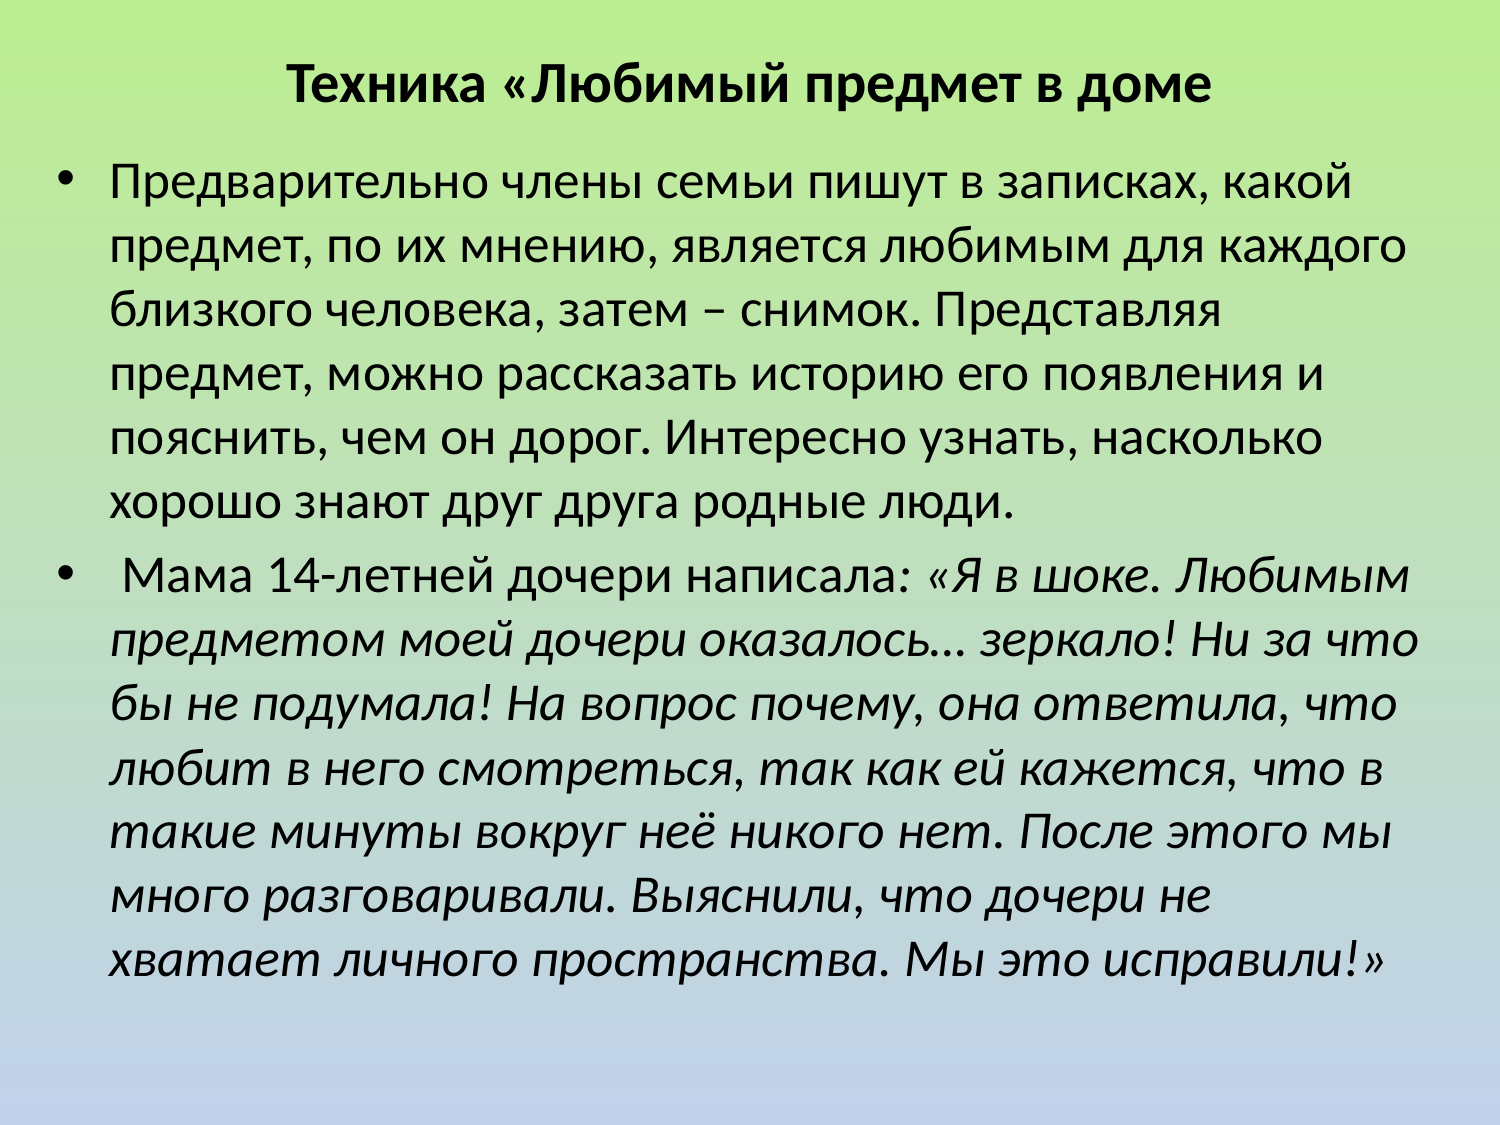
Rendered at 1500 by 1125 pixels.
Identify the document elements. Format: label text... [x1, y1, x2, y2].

title Техника «Любимый предмет в доме [75, 45, 1425, 114]
list Предварительно члены семьи пишут в записках, какой предмет, по их мнению, является любимым для каждого близкого человека, затем – снимок. Представляя предмет, можно рассказать историю его появления и пояснить, чем он дорог. Интересно узнать, насколько хорошо знают друг друга родные люди. Мама 14-летней дочери написала: «Я в шоке. Любимым предметом моей дочери оказалось… зеркало! Ни за что бы не подумала! На вопрос почему, она ответила, что любит в него смотреться, так как ей кажется, что в такие минуты вокруг неё никого нет. После этого мы много разговаривали. Выяснили, что дочери не хватает личного пространства. Мы это исправили!» [41, 137, 1447, 1071]
